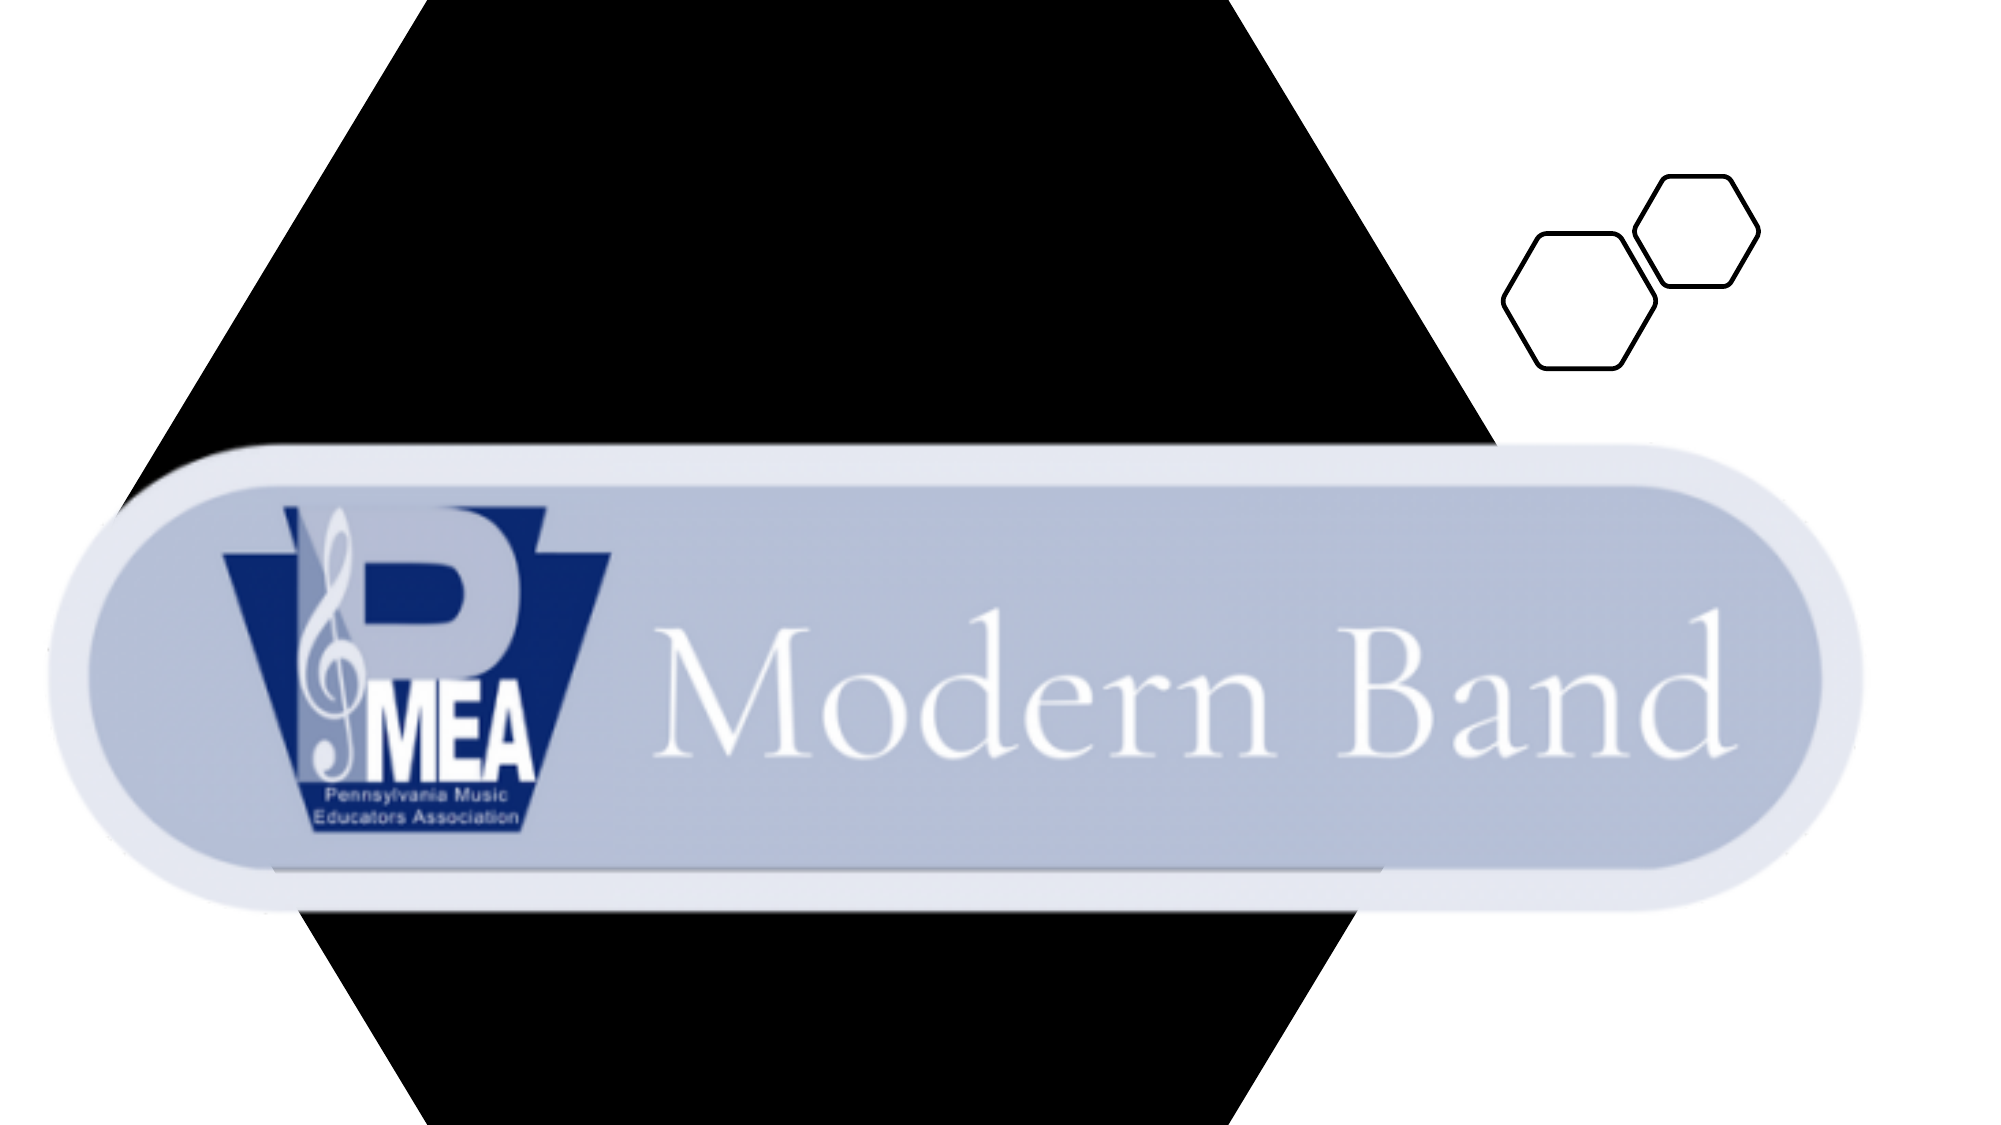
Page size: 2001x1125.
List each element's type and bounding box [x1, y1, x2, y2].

text_box [160, 0, 1496, 441]
picture [0, 441, 1913, 920]
text_box [302, 920, 1354, 1125]
text_box [1502, 176, 1759, 369]
